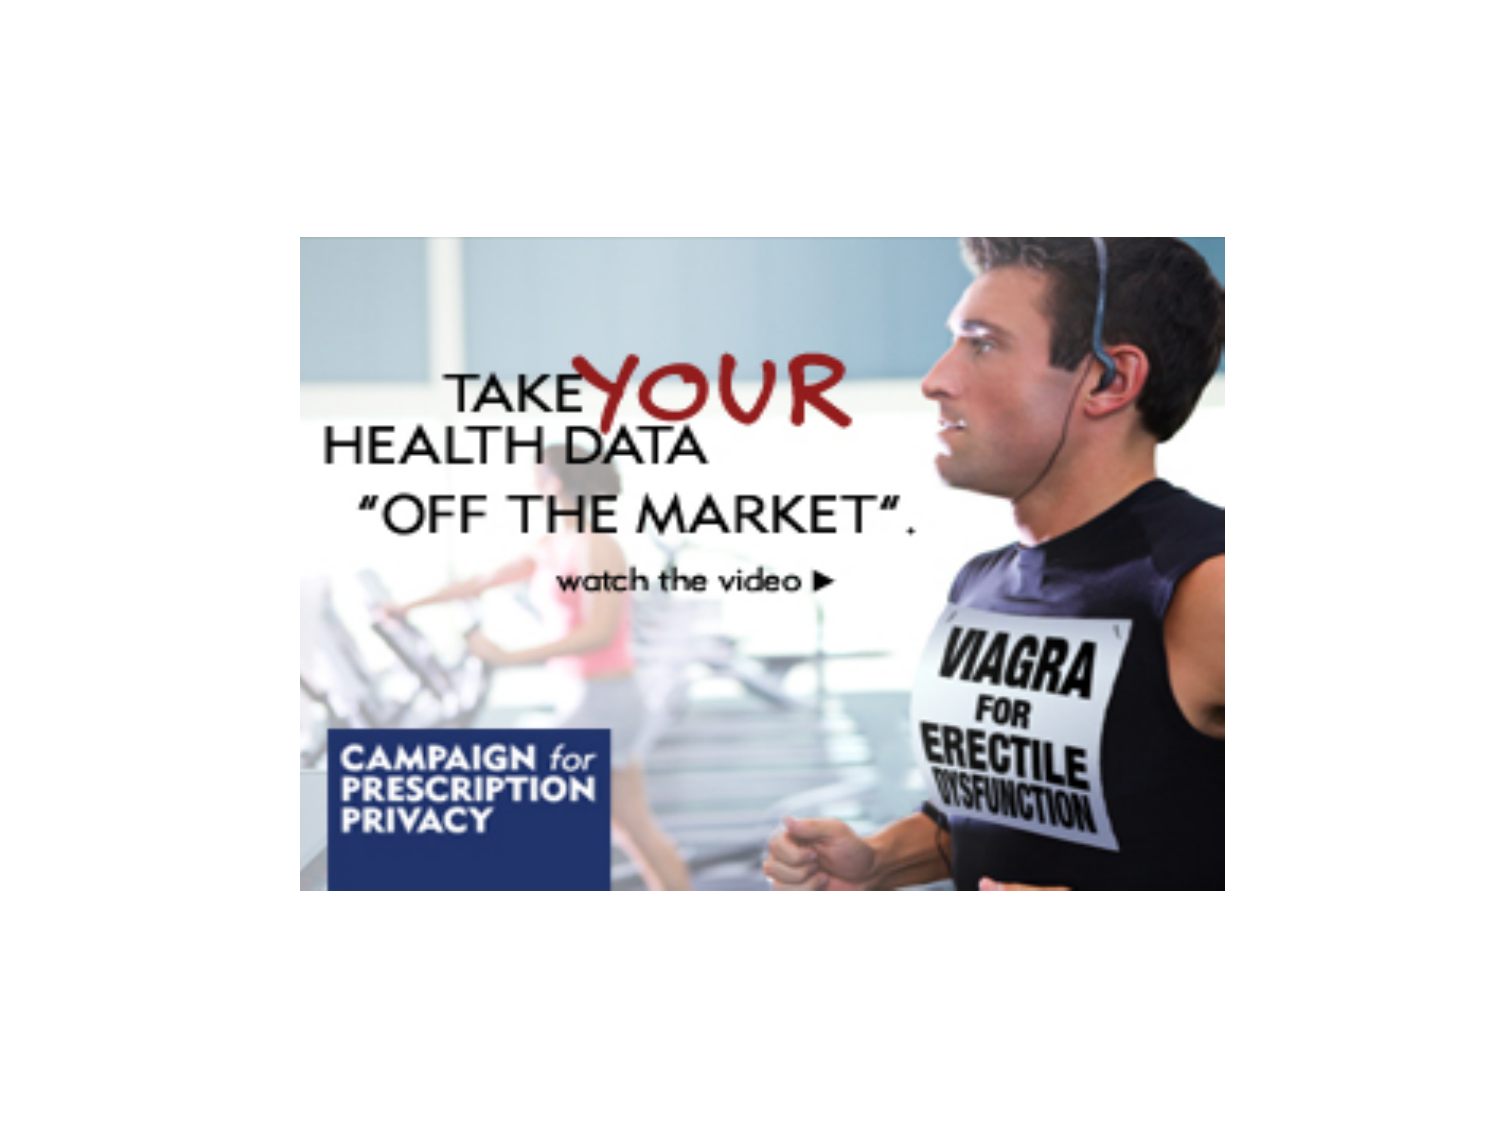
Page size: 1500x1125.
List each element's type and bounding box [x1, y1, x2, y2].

picture [299, 237, 1226, 891]
